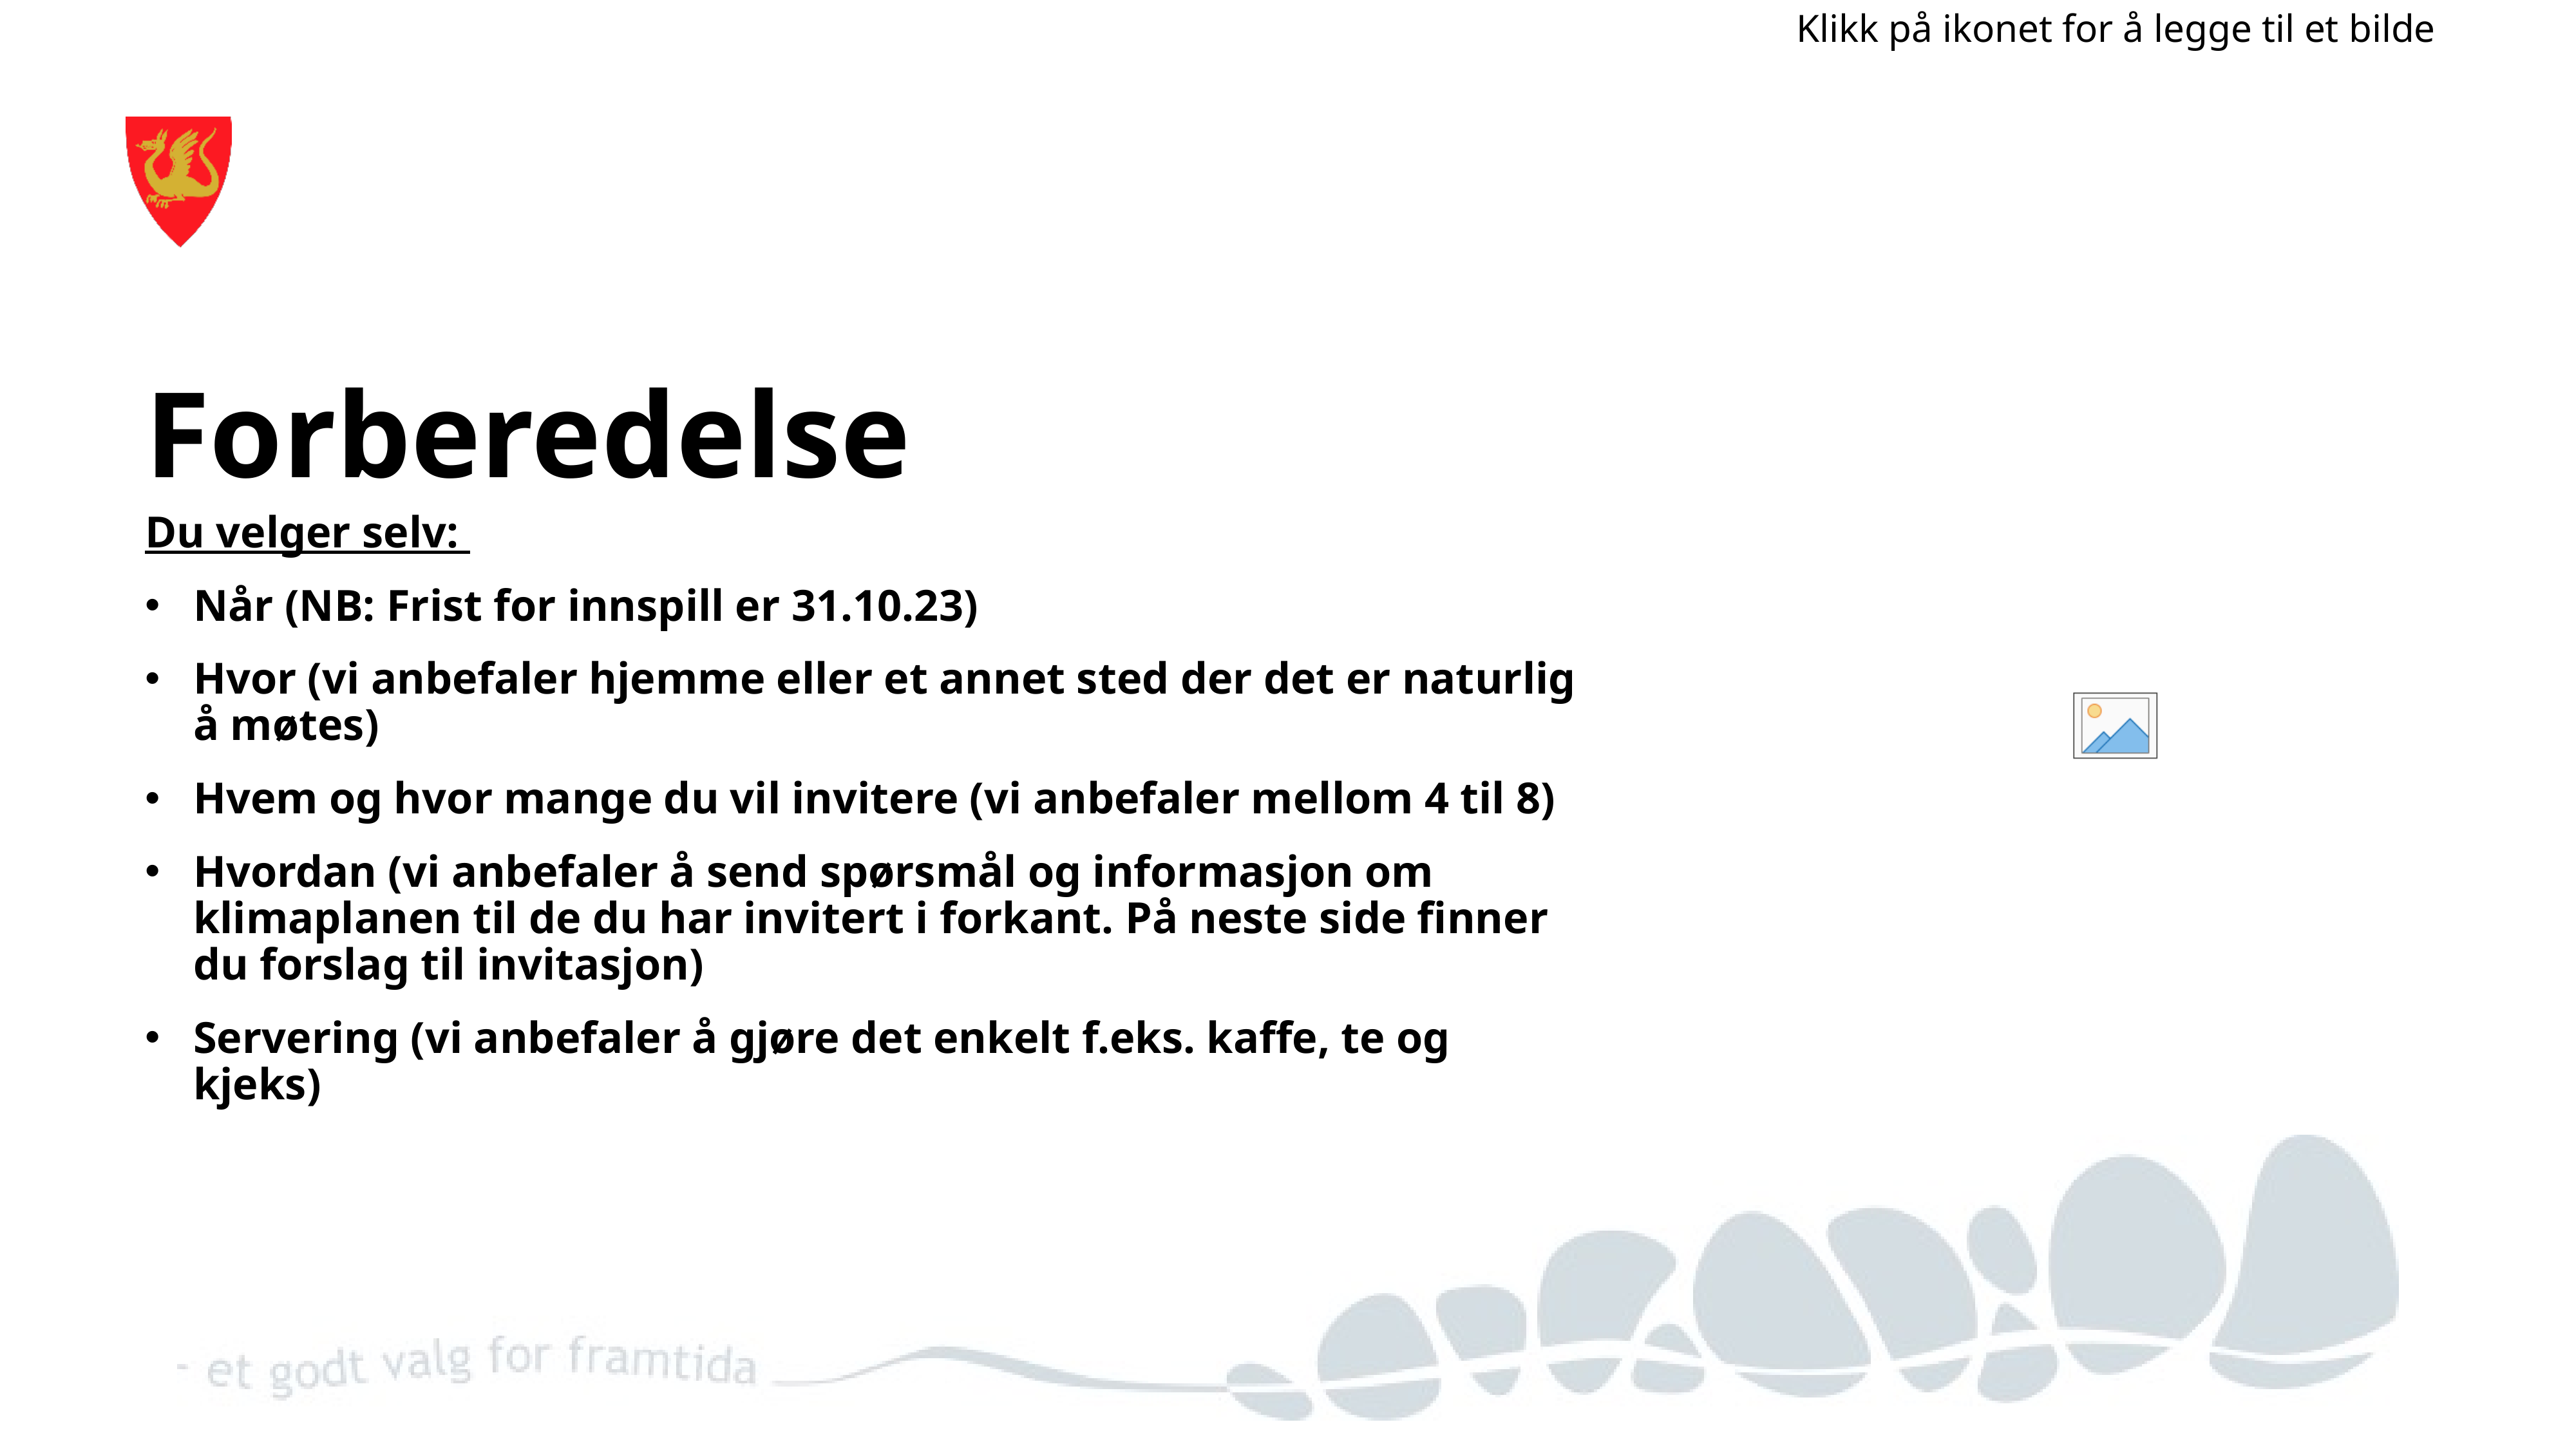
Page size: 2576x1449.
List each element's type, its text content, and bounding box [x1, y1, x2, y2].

list Du velger selv: Når (NB: Frist for innspill er 31.10.23) Hvor (vi anbefaler hjemme eller et annet sted der det er naturlig å møtes) Hvem og hvor mange du vil invitere (vi anbefaler mellom 4 til 8) Hvordan (vi anbefaler å send spørsmål og informasjon om klimaplanen til de du har invitert i forkant. På neste side finner du forslag til invitasjon) Servering (vi anbefaler å gjøre det enkelt f.eks. kaffe, te og kjeks) [126, 500, 1606, 1307]
title Forberedelse [126, 299, 1528, 500]
picture [126, 117, 232, 247]
picture [177, 0, 2576, 1449]
